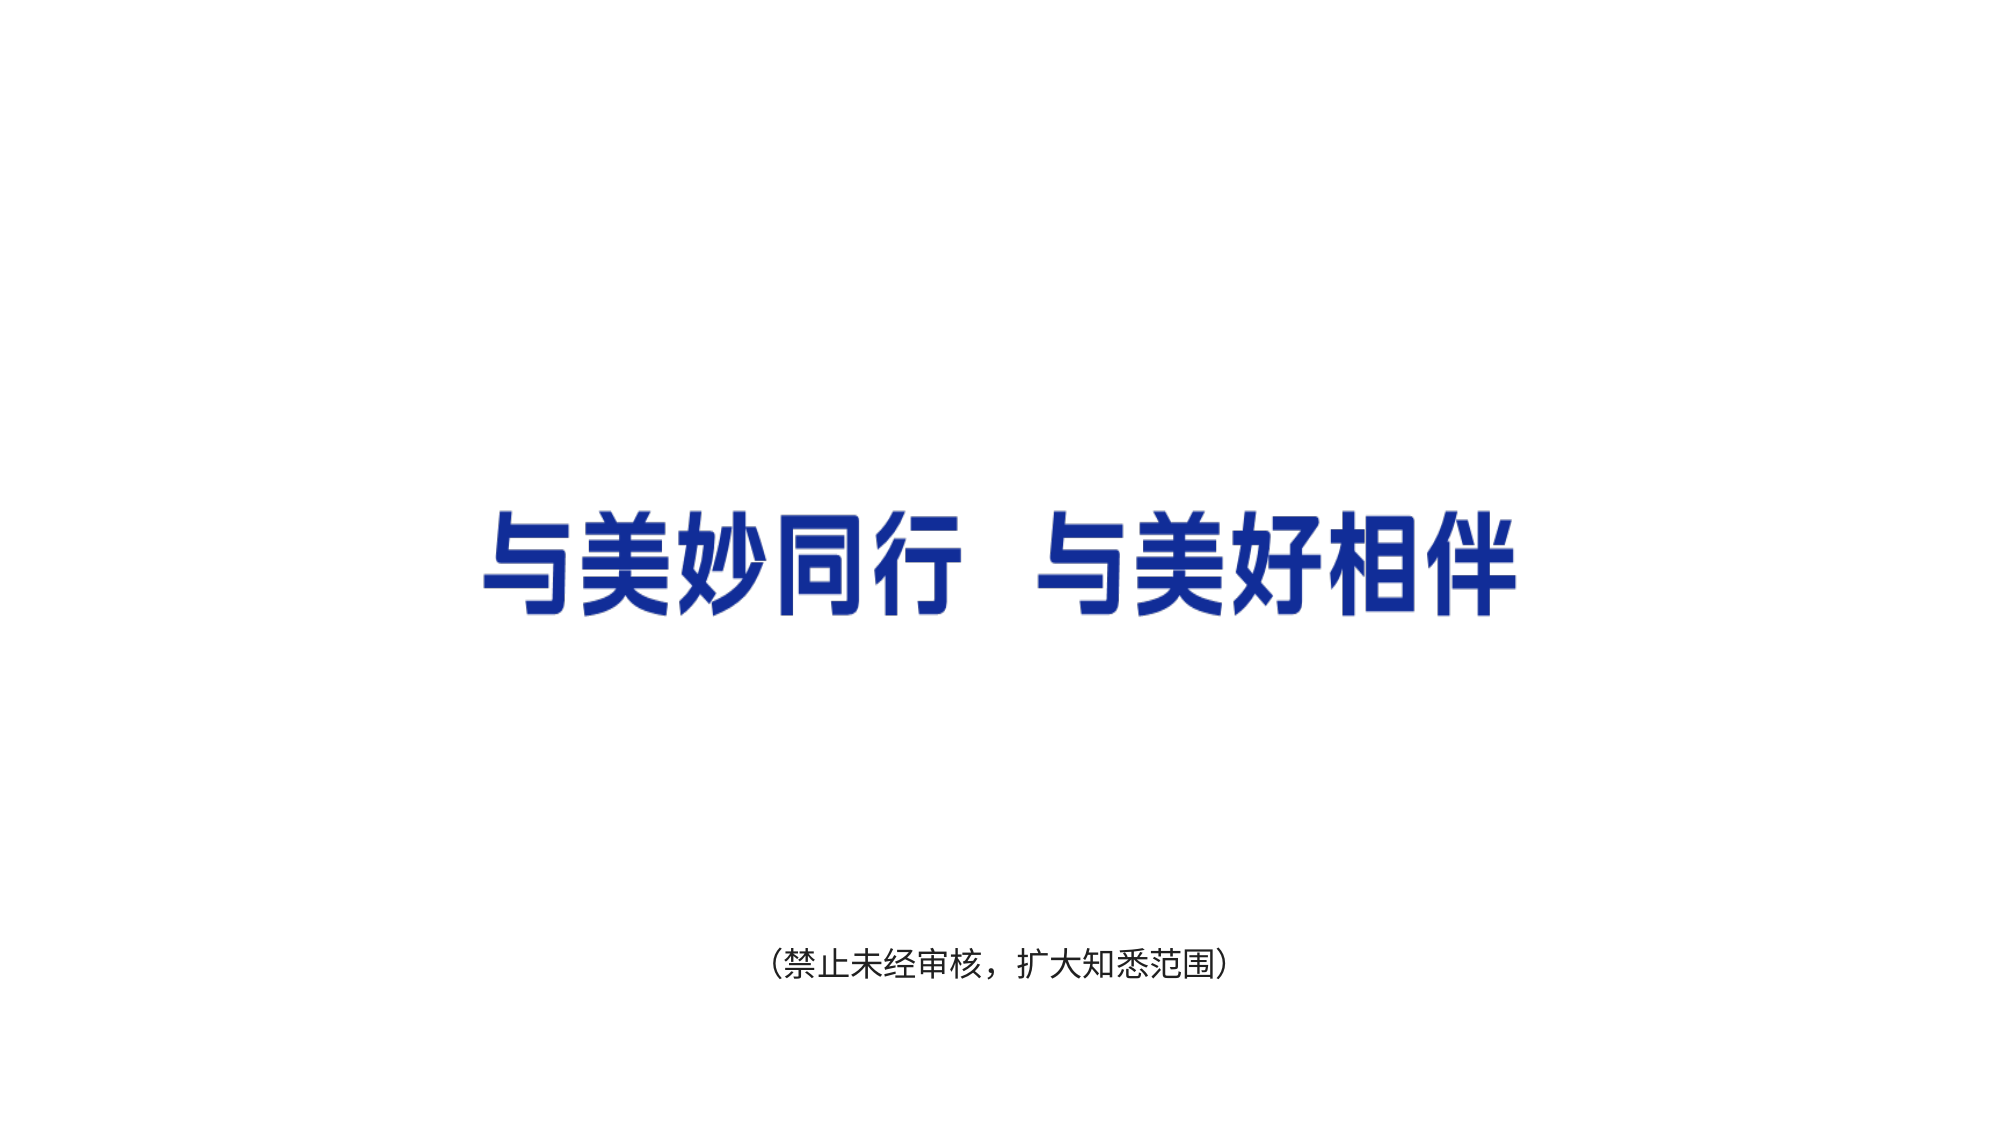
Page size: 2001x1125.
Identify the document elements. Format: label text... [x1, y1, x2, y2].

text_box （禁止未经审核，扩大知悉范围） [621, 930, 1378, 997]
picture [0, 406, 2000, 719]
